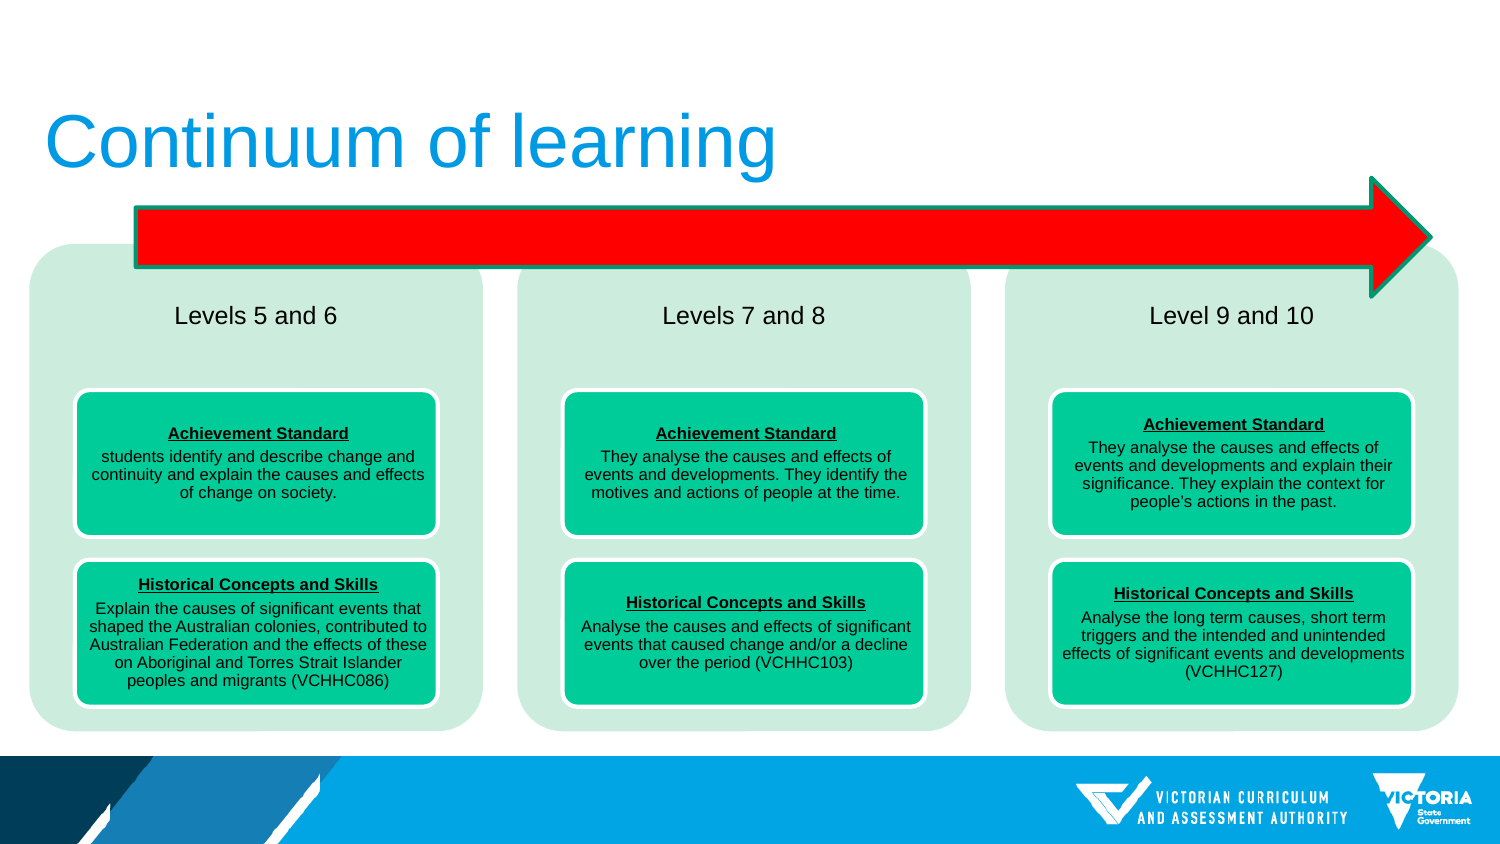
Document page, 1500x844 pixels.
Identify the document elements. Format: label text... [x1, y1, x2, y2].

picture [1199, 792, 1204, 803]
text_box [133, 175, 1433, 242]
picture [1201, 812, 1205, 823]
picture [1249, 812, 1254, 823]
picture [1308, 814, 1313, 823]
picture [1281, 812, 1286, 823]
picture [1374, 774, 1425, 828]
picture [1214, 792, 1219, 802]
picture [1426, 792, 1452, 804]
picture [1320, 792, 1327, 802]
picture [1240, 812, 1244, 823]
picture [1302, 792, 1306, 803]
picture [1229, 813, 1235, 823]
picture [1460, 793, 1471, 803]
picture [1318, 812, 1322, 823]
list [29, 243, 1460, 732]
picture [1190, 792, 1194, 802]
picture [1258, 812, 1262, 823]
picture [1268, 792, 1272, 802]
picture [1224, 792, 1229, 802]
picture [1149, 813, 1153, 823]
picture [1077, 777, 1150, 824]
picture [0, 0, 1500, 844]
title Continuum of learning [29, 67, 1459, 209]
picture [1299, 812, 1303, 823]
